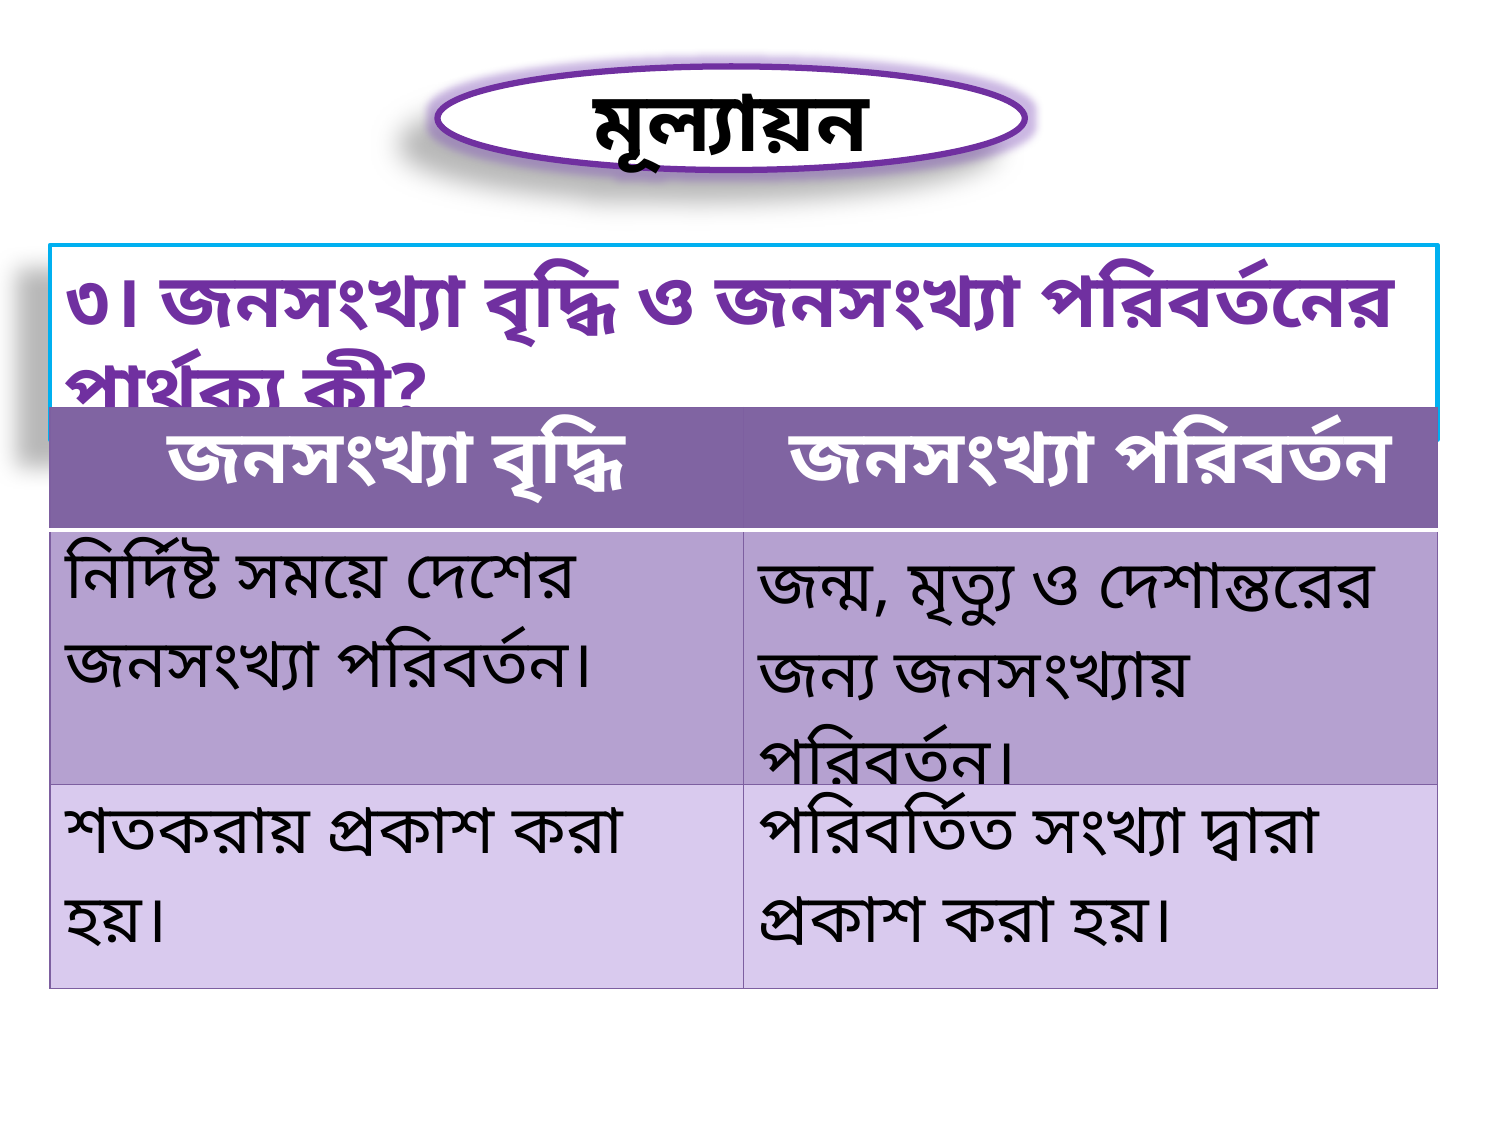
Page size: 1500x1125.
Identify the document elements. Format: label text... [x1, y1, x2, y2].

table_cell শতকরায় প্রকাশ করা হয়। [51, 785, 743, 988]
text_box মূল্যায়ন [435, 64, 1027, 173]
table_header জনসংখ্যা পরিবর্তন [744, 408, 1437, 528]
table_header জনসংখ্যা বৃদ্ধি [51, 408, 743, 528]
text_box ৩। জনসংখ্যা বৃদ্ধি ও জনসংখ্যা পরিবর্তনের পার্থক্য কী? [48, 243, 1440, 442]
table_cell জন্ম, মৃত্যু ও দেশান্তরের জন্য জনসংখ্যায় পরিবর্তন। [744, 532, 1437, 784]
table_cell পরিবর্তিত সংখ্যা দ্বারা প্রকাশ করা হয়। [744, 785, 1437, 988]
table_cell নির্দিষ্ট সময়ে দেশের জনসংখ্যা পরিবর্তন। [51, 532, 743, 784]
